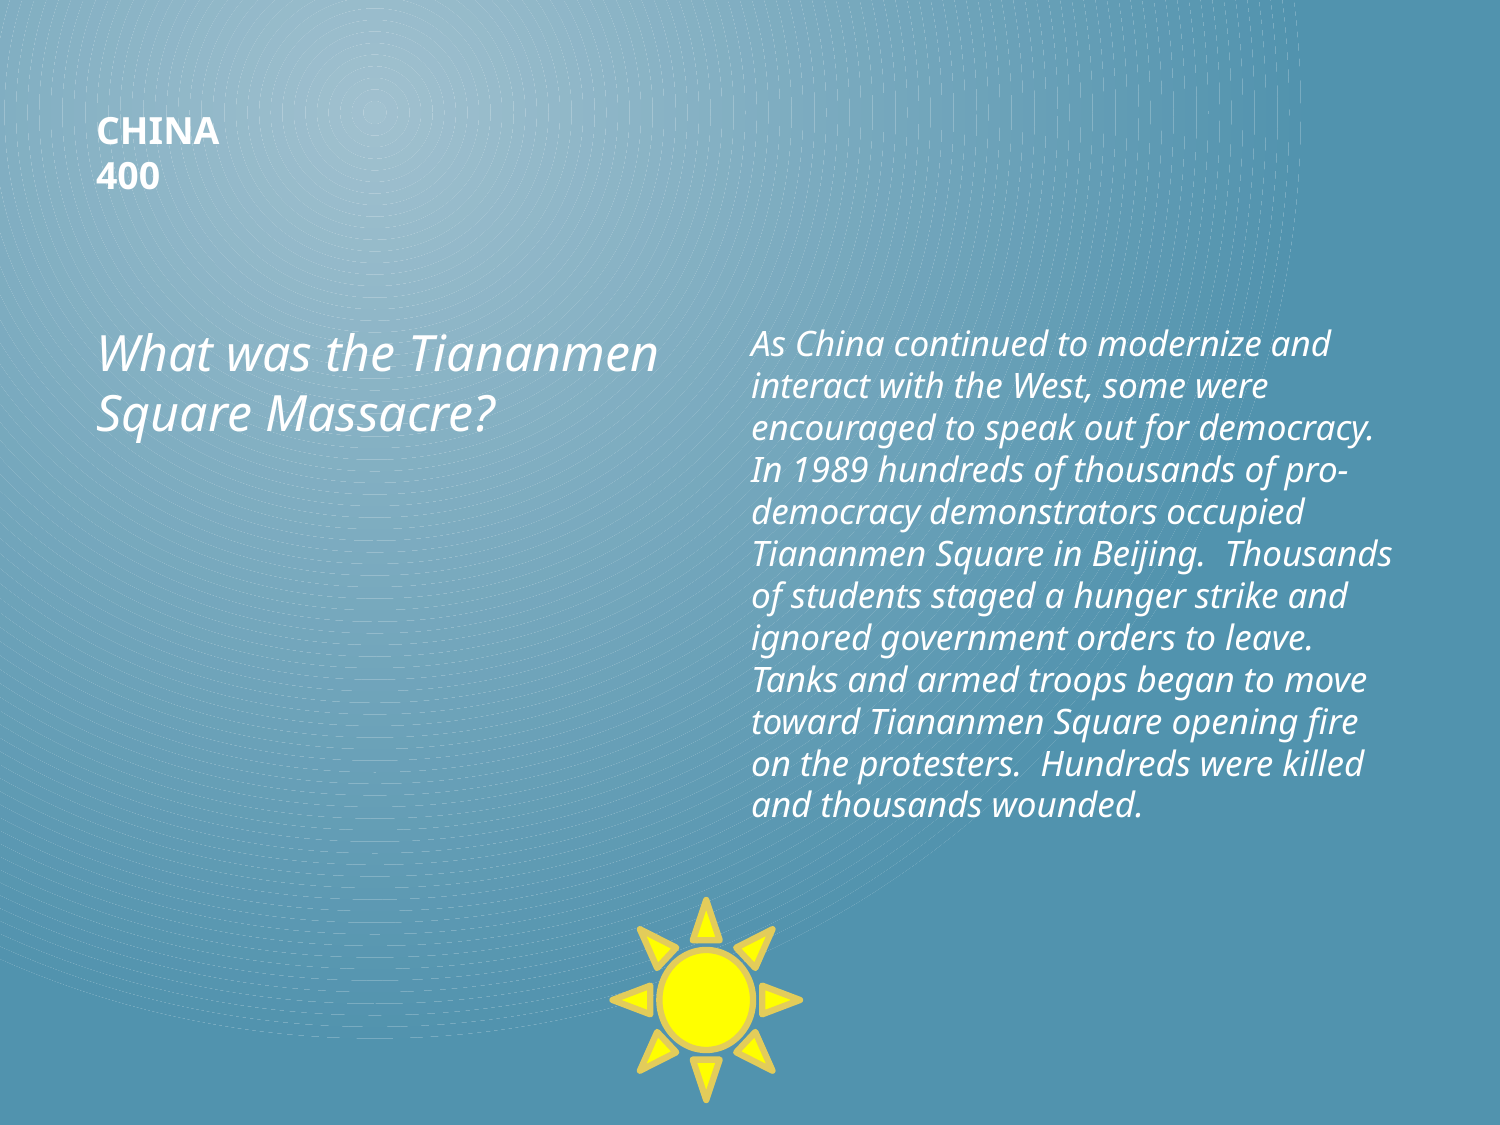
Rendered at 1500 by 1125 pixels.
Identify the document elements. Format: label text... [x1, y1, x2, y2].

text_box [609, 982, 654, 1018]
title China 400 [81, 99, 1338, 275]
text_box [636, 1028, 680, 1074]
list As China continued to modernize and interact with the West, some were encouraged to speak out for democracy. In 1989 hundreds of thousands of pro-democracy demonstrators occupied Tiananmen Square in Beijing. Thousands of students staged a hunger strike and ignored government orders to leave. Tanks and armed troops began to move toward Tiananmen Square opening fire on the protesters. Hundreds were killed and thousands wounded. [736, 314, 1413, 900]
list What was the Tiananmen Square Massacre? [81, 314, 679, 787]
text_box [733, 1028, 776, 1074]
text_box [759, 982, 804, 1018]
text_box [656, 946, 757, 1054]
text_box [733, 926, 776, 972]
text_box [689, 1056, 723, 1104]
text_box [636, 926, 680, 972]
text_box [689, 896, 723, 944]
